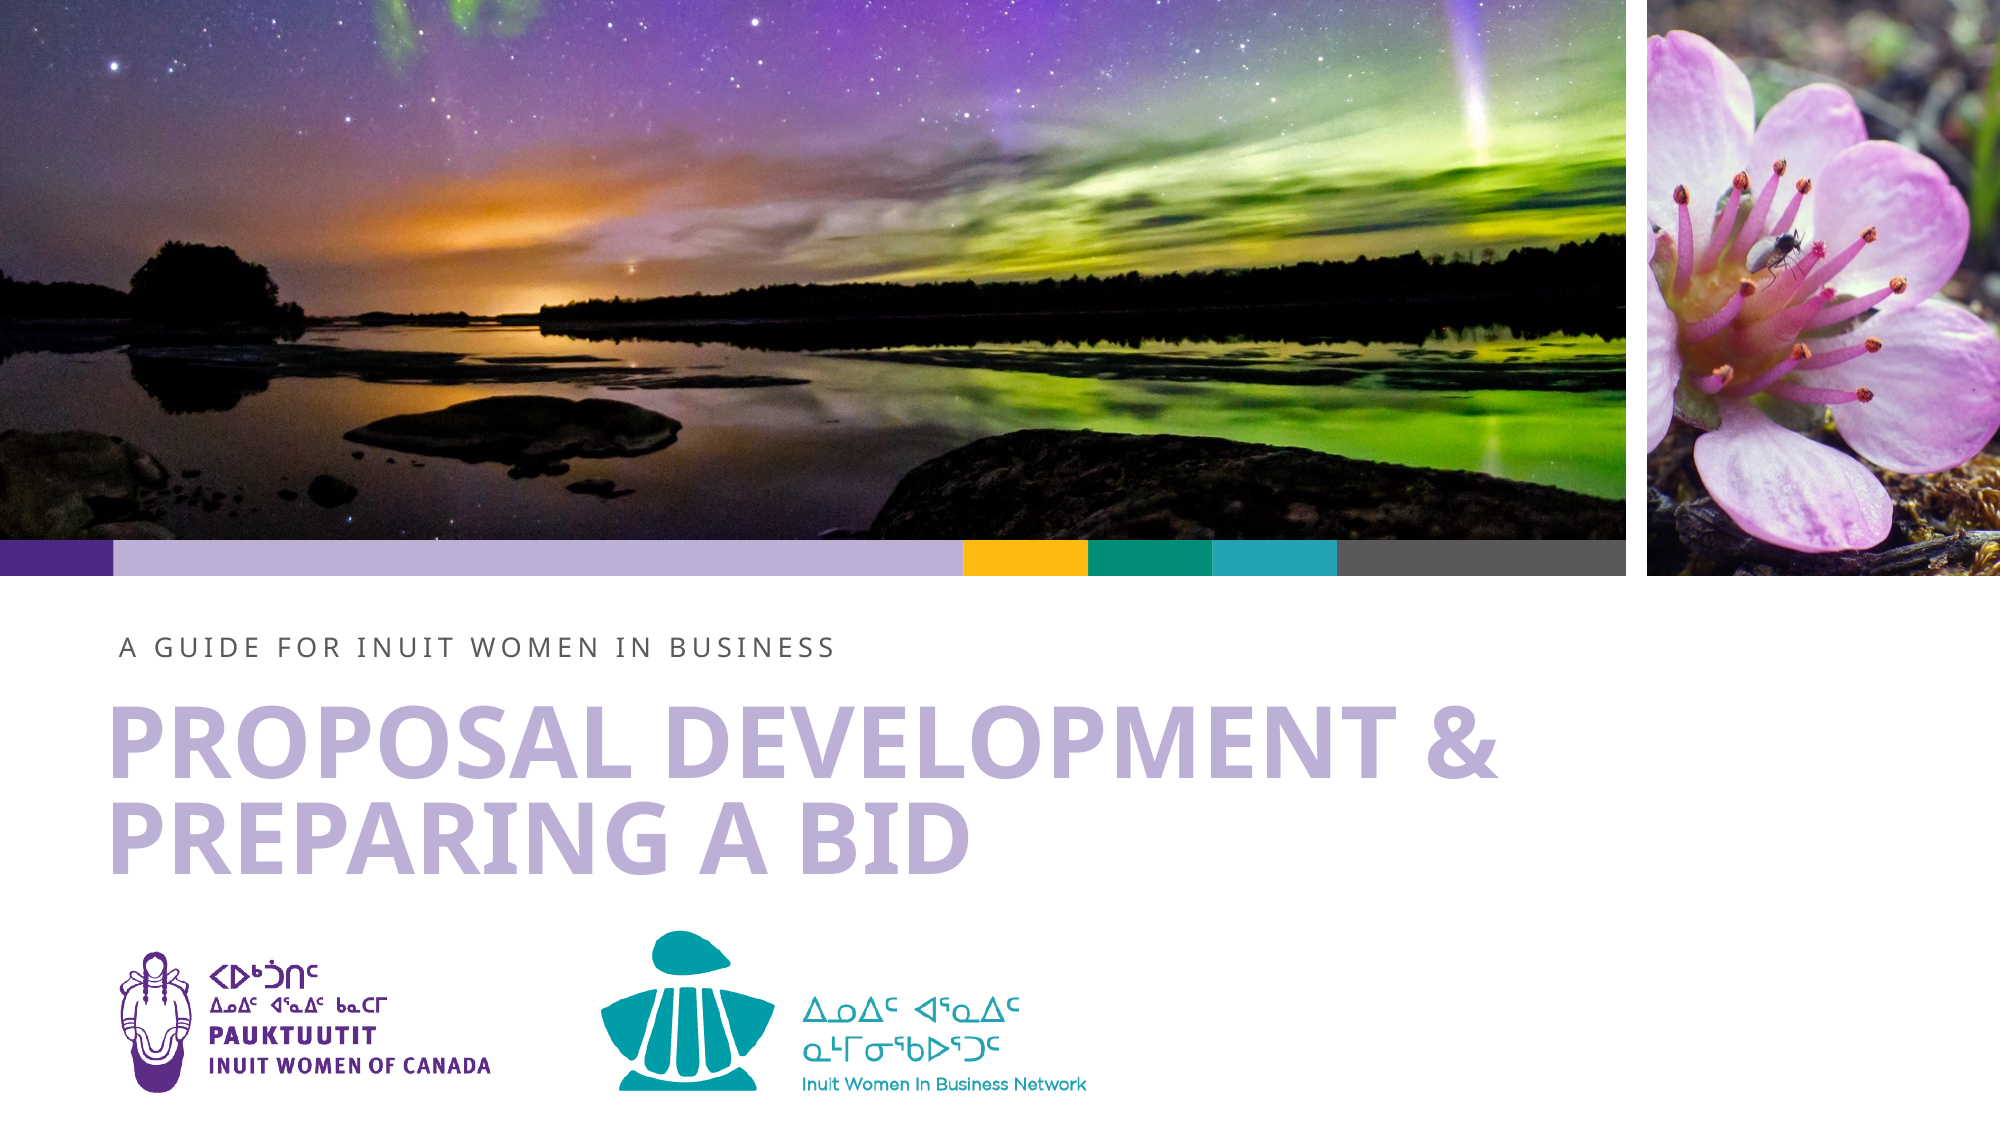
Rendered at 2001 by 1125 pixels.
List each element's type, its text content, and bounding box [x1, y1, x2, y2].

text_box [1089, 540, 1214, 577]
picture [119, 951, 491, 1093]
picture [601, 930, 1151, 1115]
text_box [0, 540, 113, 577]
picture [0, 0, 1626, 540]
text_box [1214, 540, 1338, 577]
picture [1647, 0, 2000, 576]
text_box [113, 540, 965, 577]
text_box A GUIDE FOR INUIT WOMEN IN BUSINESS [103, 622, 919, 671]
text_box PROPOSAL DEVELOPMENT & PREPARING A BID [89, 694, 1592, 902]
text_box [1338, 539, 1627, 577]
text_box [965, 540, 1089, 577]
